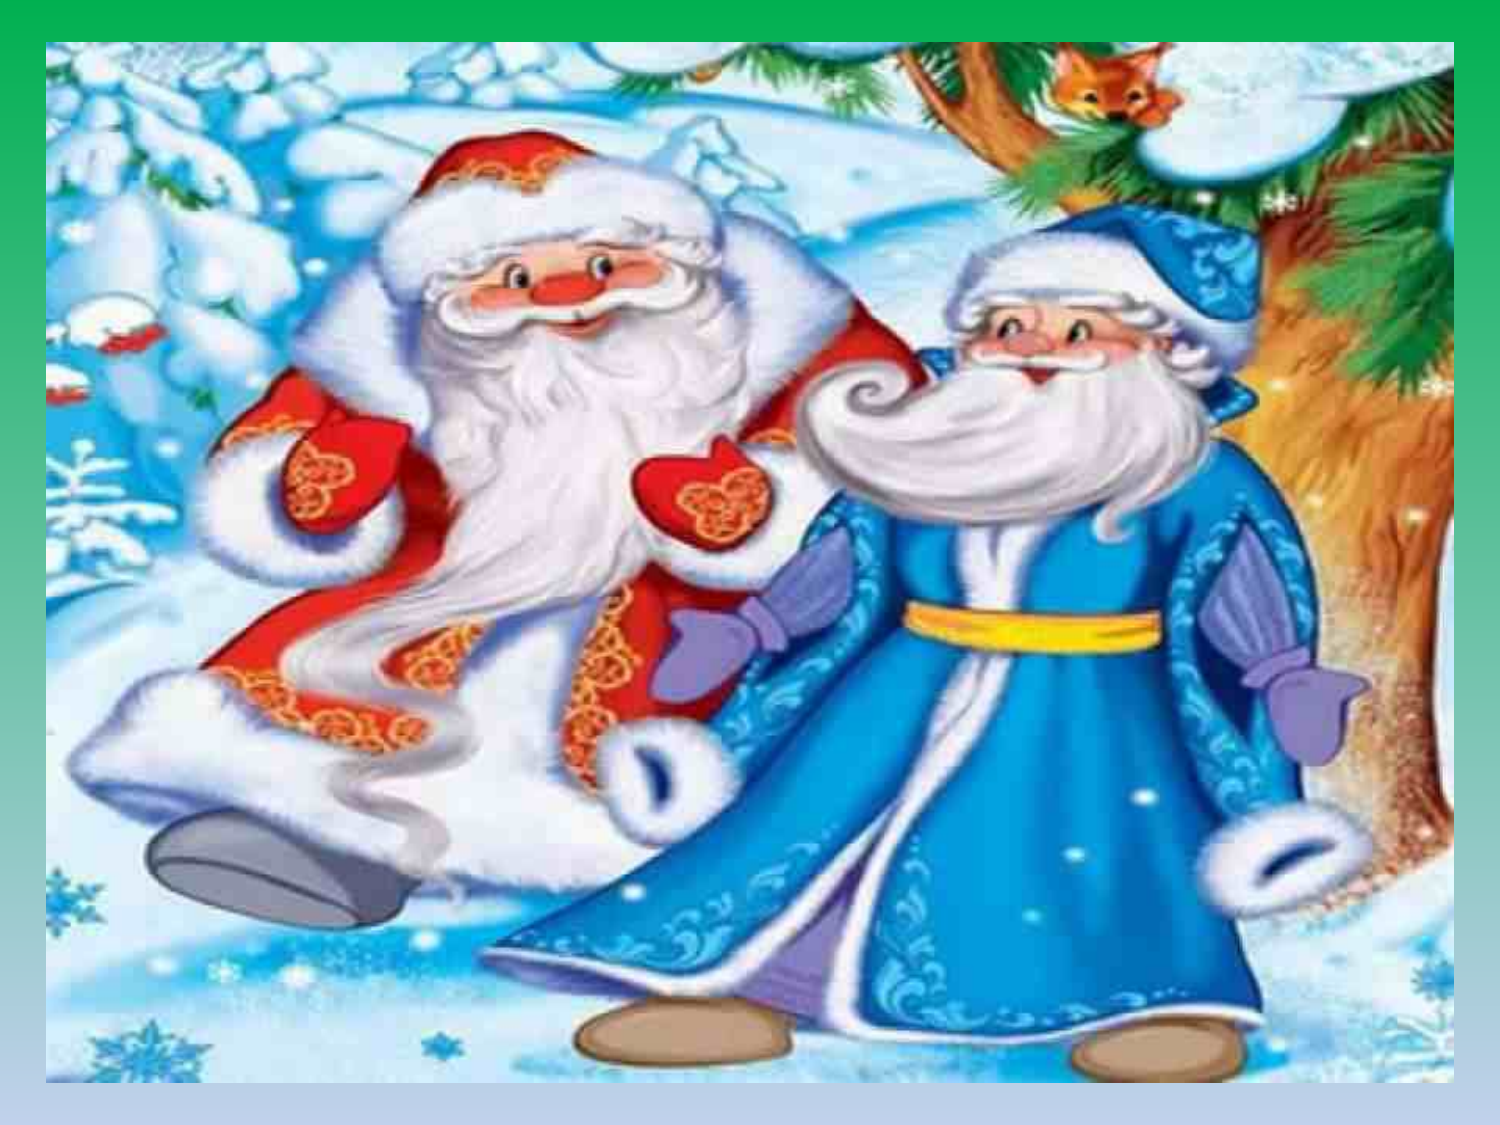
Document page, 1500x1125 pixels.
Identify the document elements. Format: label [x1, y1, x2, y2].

picture [46, 42, 1454, 1083]
